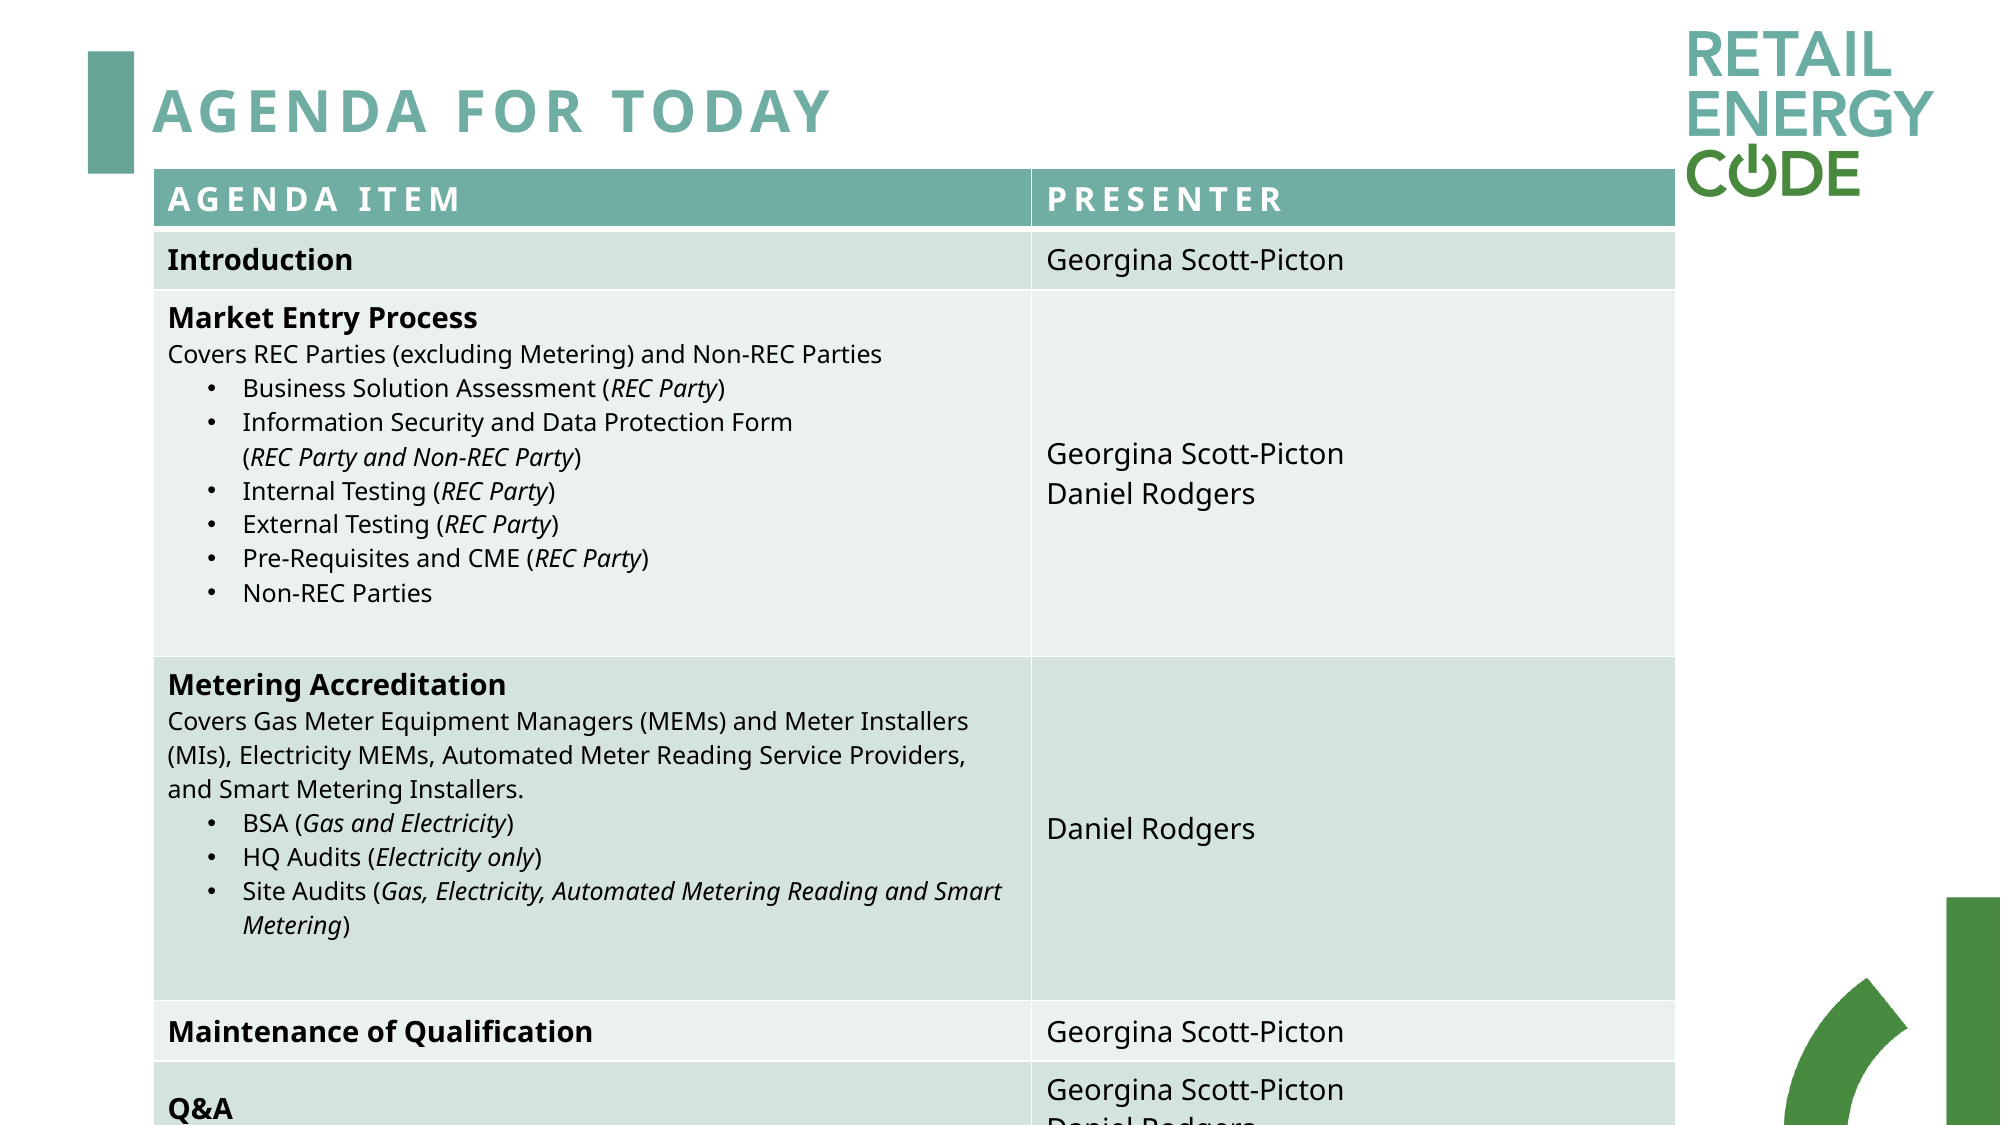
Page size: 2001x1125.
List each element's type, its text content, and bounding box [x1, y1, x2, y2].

picture [1685, 27, 1936, 201]
table_cell Georgina Scott-Picton Daniel Rodgers [1032, 291, 1675, 656]
table_cell Introduction [154, 232, 1031, 289]
picture [1782, 897, 2000, 1125]
table_cell Market Entry Process Covers REC Parties (excluding Metering) and Non-REC Parties Business Solution Assessment (REC Party) Information Security and Data Protection Form (REC Party and Non-REC Party) Internal Testing (REC Party) External Testing (REC Party) Pre-Requisites and CME (REC Party) Non-REC Parties [154, 291, 1031, 656]
table_cell Georgina Scott-Picton Daniel Rodgers [1032, 1062, 1675, 1125]
table_cell Metering Accreditation Covers Gas Meter Equipment Managers (MEMs) and Meter Installers (MIs), Electricity MEMs, Automated Meter Reading Service Providers, and Smart Metering Installers. BSA (Gas and Electricity) HQ Audits (Electricity only) Site Audits (Gas, Electricity, Automated Metering Reading and Smart Metering) [154, 657, 1031, 1000]
table_cell Maintenance of Qualification [154, 1001, 1031, 1060]
table_cell Daniel Rodgers [1032, 657, 1675, 1000]
table_cell Georgina Scott-Picton [1032, 1001, 1675, 1060]
table_cell Georgina Scott-Picton [1032, 232, 1675, 289]
table_header Agenda Item [154, 169, 1031, 226]
table_cell Q&A [154, 1062, 1031, 1125]
table_header Presenter [1032, 169, 1675, 226]
title Agenda For today [137, 59, 1661, 169]
